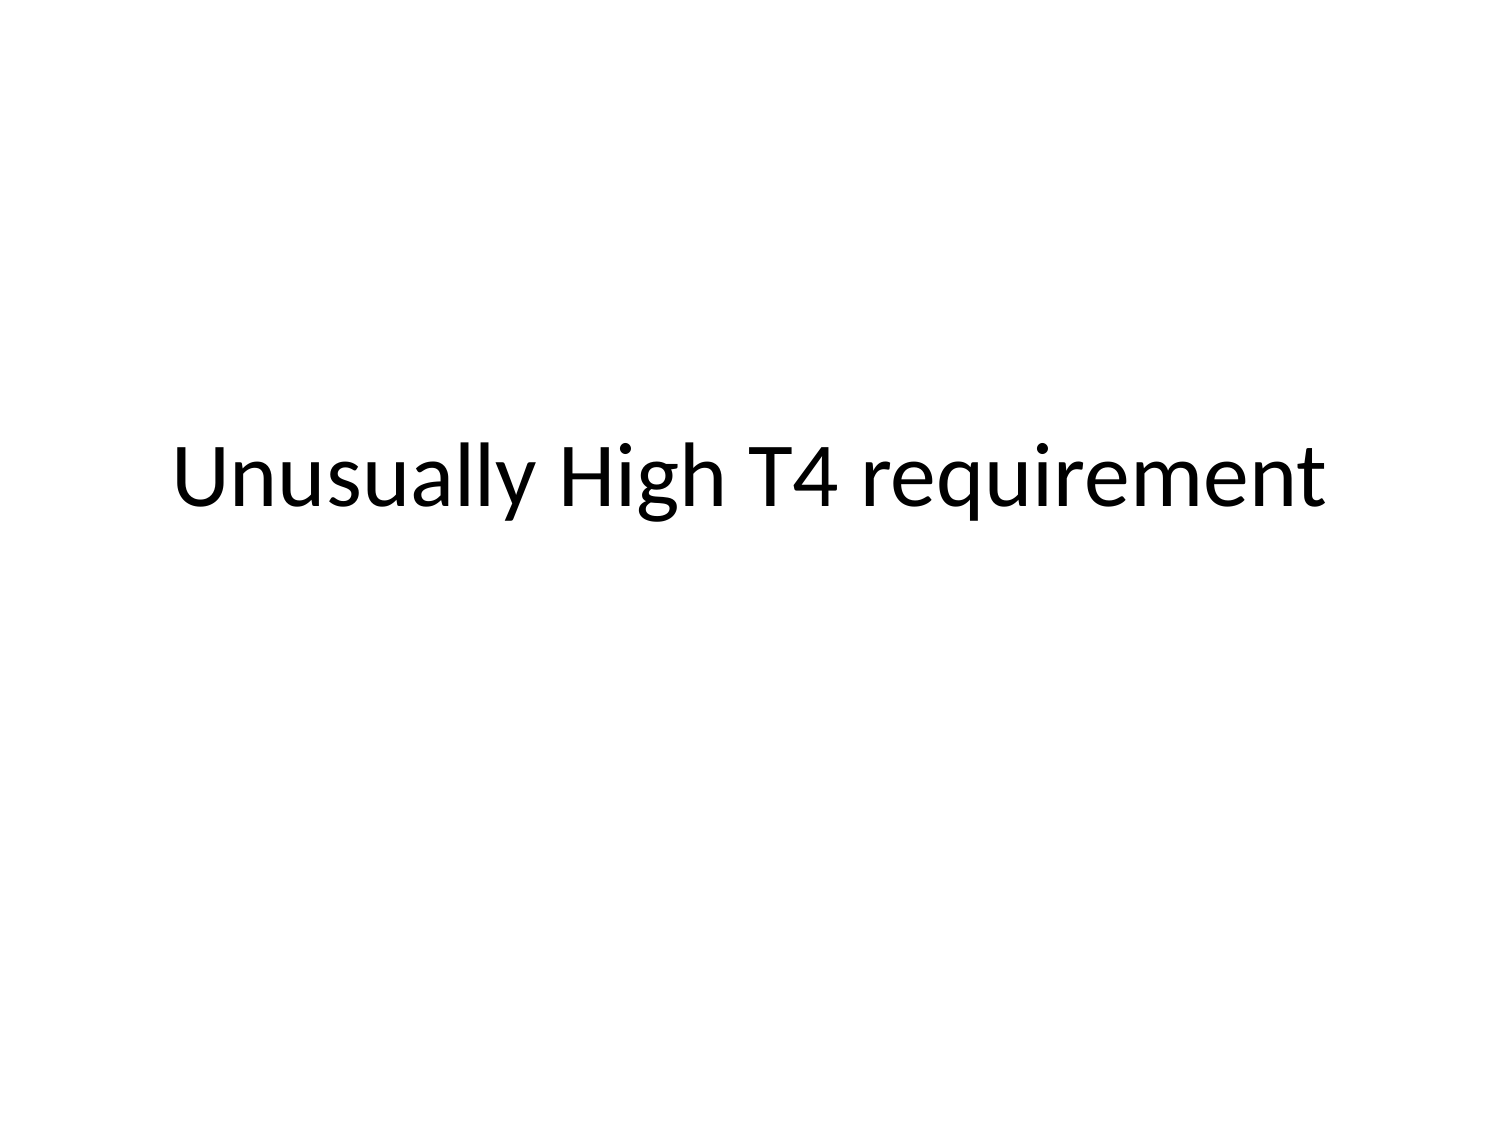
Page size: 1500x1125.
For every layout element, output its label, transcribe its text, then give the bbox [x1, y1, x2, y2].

title Unusually High T4 requirement [112, 349, 1388, 591]
